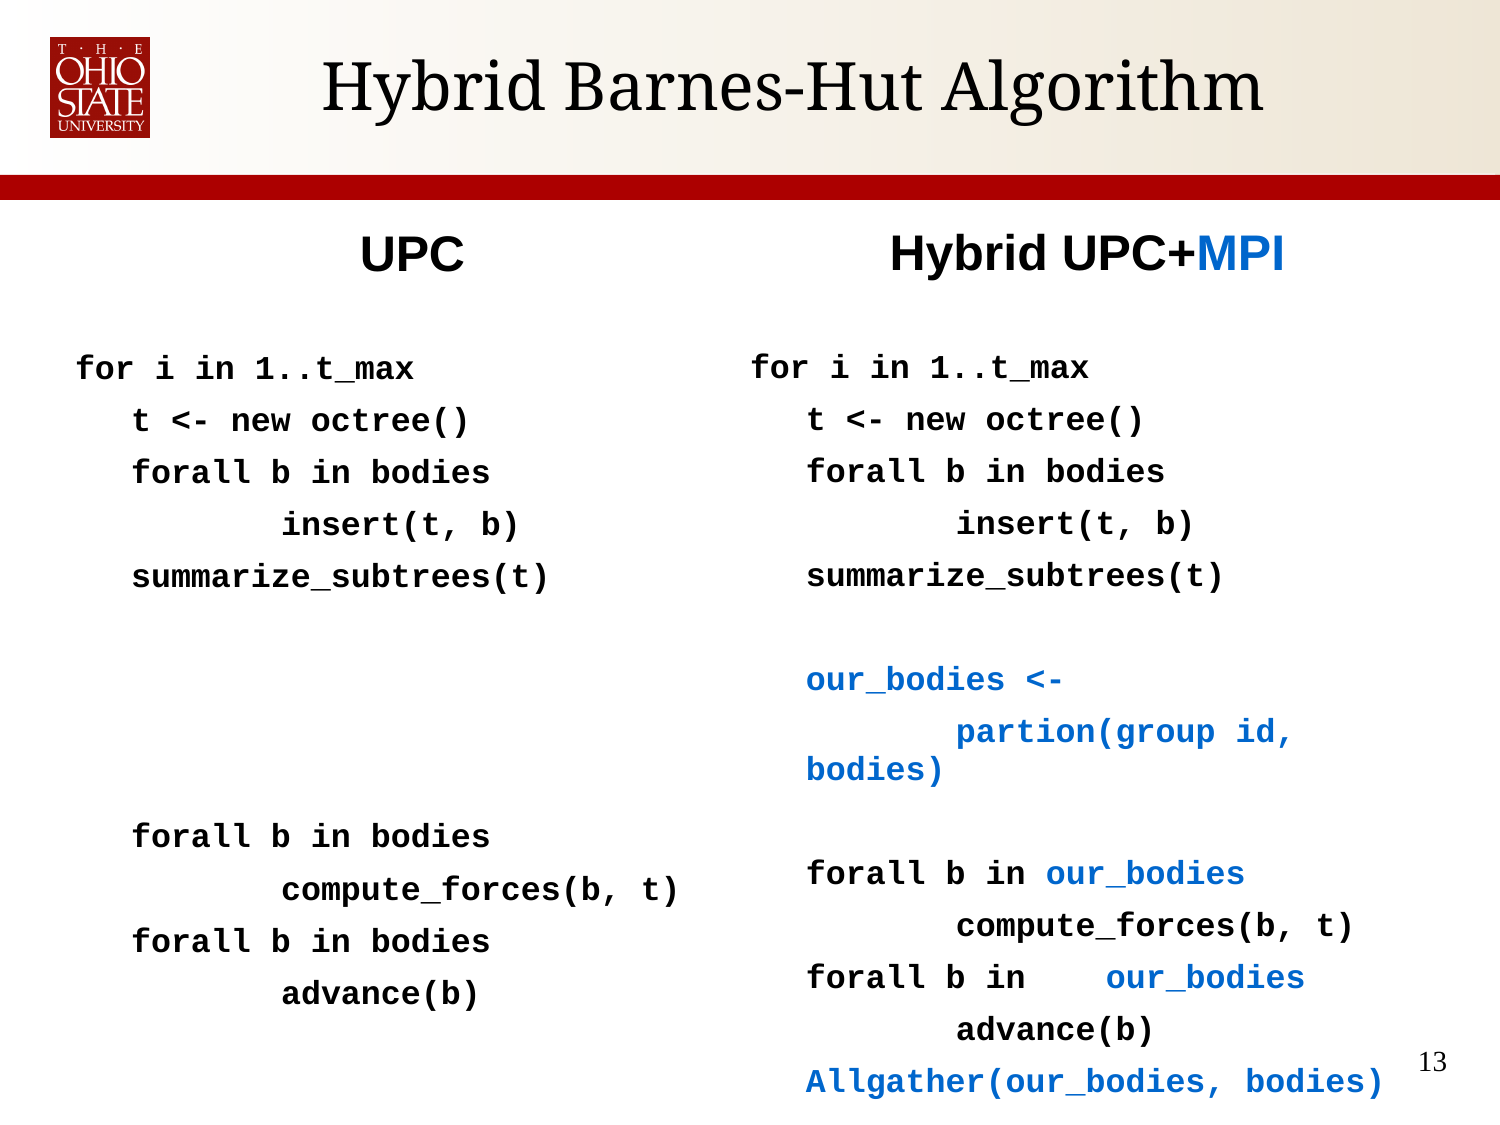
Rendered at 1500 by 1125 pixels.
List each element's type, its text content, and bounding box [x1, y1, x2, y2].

picture [50, 37, 150, 138]
list UPC for i in 1..t_max t <- new octree()‏ forall b in bodies insert(t, b)‏ summarize_subtrees(t)‏ forall b in bodies compute_forces(b, t)‏ forall b in bodies advance(b)‏ [75, 226, 750, 1088]
slide_number 13 [1112, 1037, 1463, 1101]
text_box Hybrid UPC+MPI for i in 1..t_max t <- new octree()‏ forall b in bodies insert(t, b)‏ summarize_subtrees(t) ‏ our_bodies <- partion(group id, bodies)‏ forall b in our_bodies compute_forces(b, t)‏ forall b in our_bodies advance(b)‏ Allgather(our_bodies, bodies)‏ [749, 224, 1425, 1087]
title Hybrid Barnes-Hut Algorithm [162, 37, 1425, 138]
